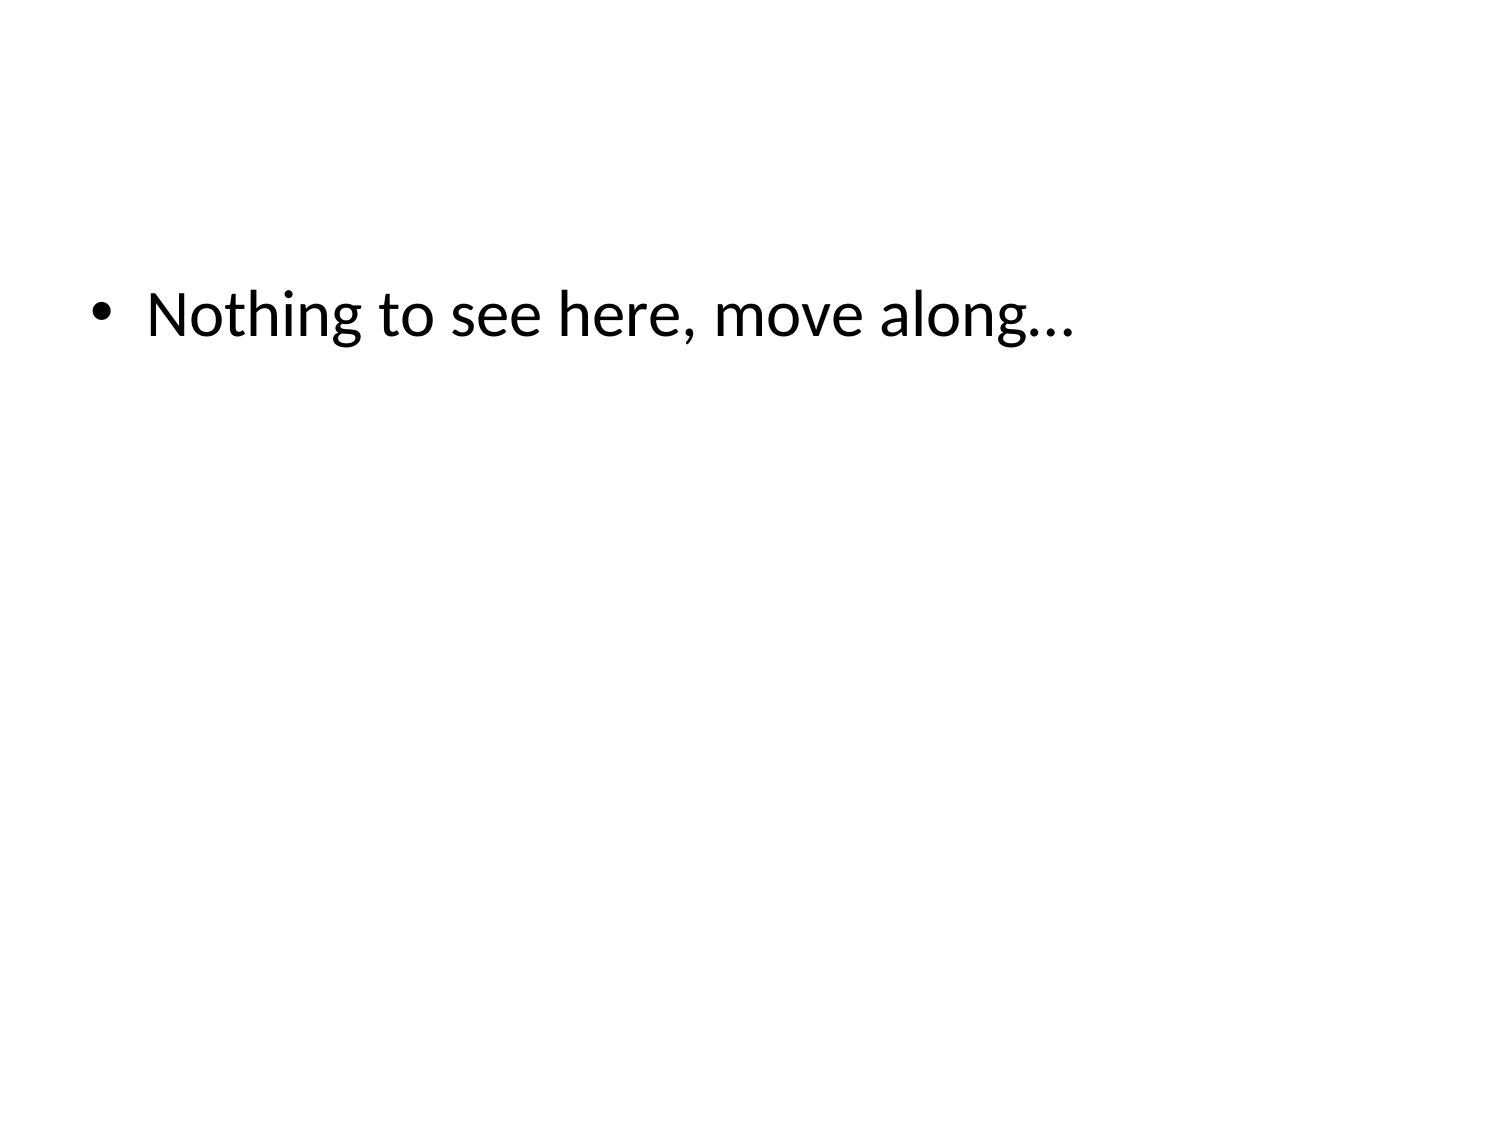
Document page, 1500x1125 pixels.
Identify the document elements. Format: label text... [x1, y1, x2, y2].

list Nothing to see here, move along… [75, 262, 1425, 1005]
